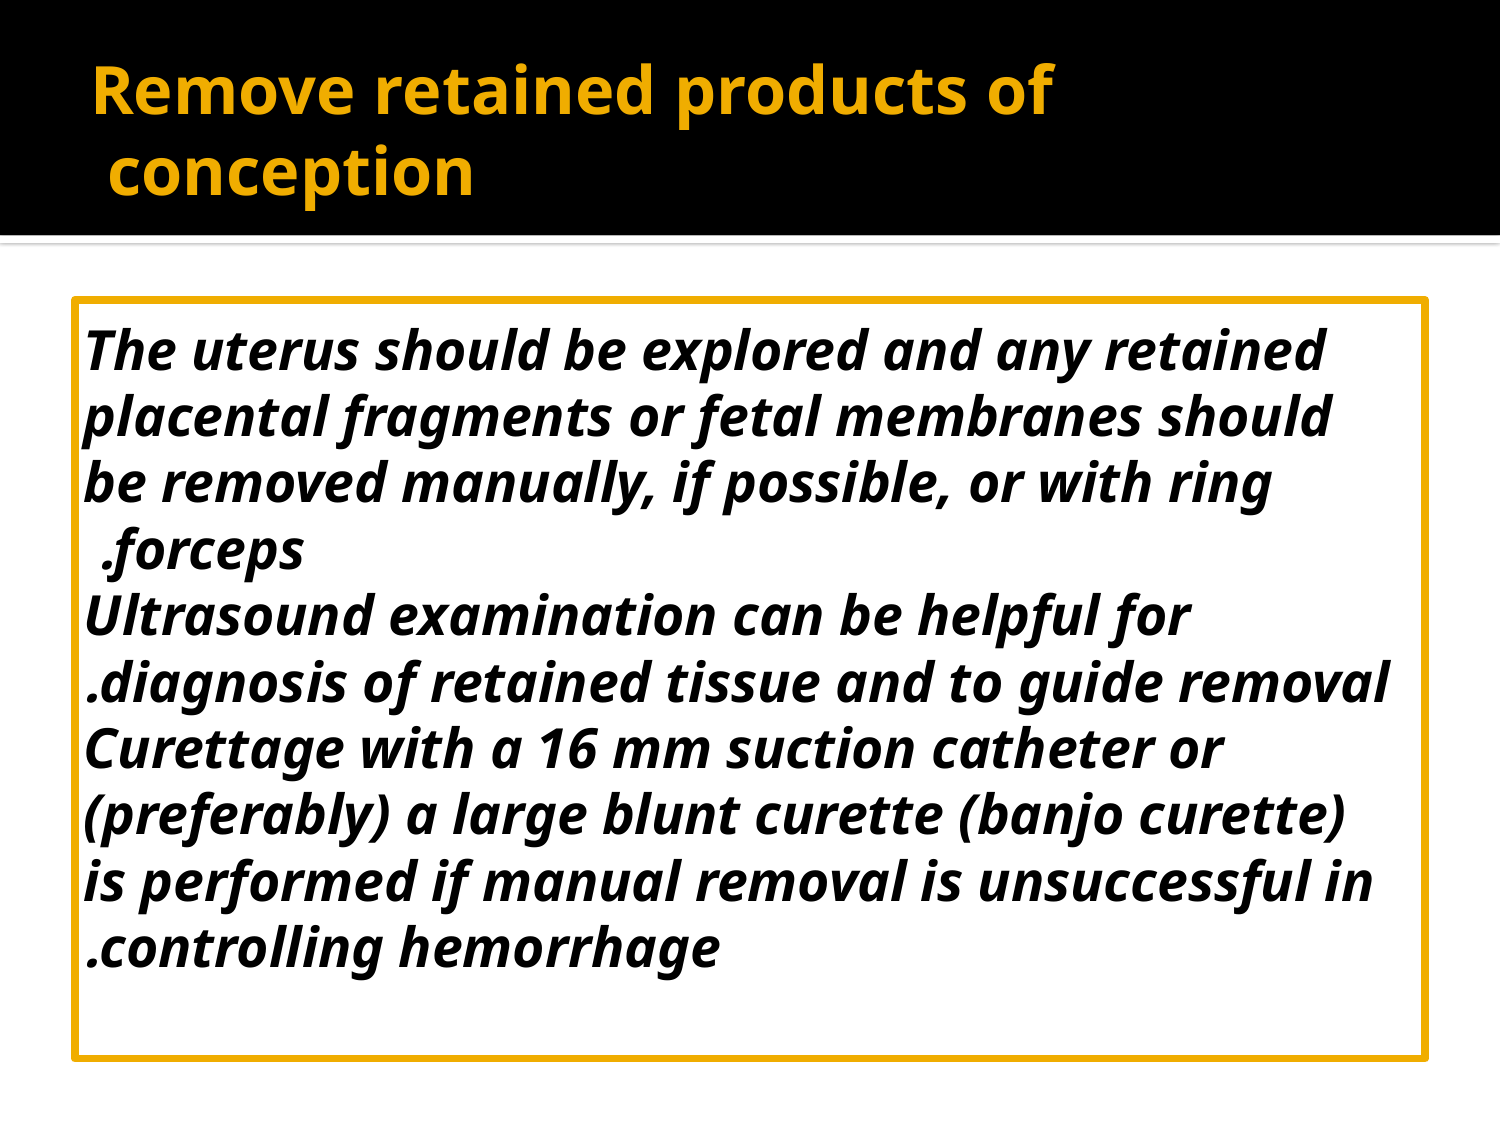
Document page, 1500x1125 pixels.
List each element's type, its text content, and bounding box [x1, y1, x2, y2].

list The uterus should be explored and any retained placental fragments or fetal membranes should be removed manually, if possible, or with ring forceps. Ultrasound examination can be helpful for diagnosis of retained tissue and to guide removal. Curettage with a 16 mm suction catheter or (preferably) a large blunt curette (banjo curette) is performed if manual removal is unsuccessful in controlling hemorrhage. [71, 296, 1429, 1062]
title Remove retained products of conception [75, 25, 1425, 231]
